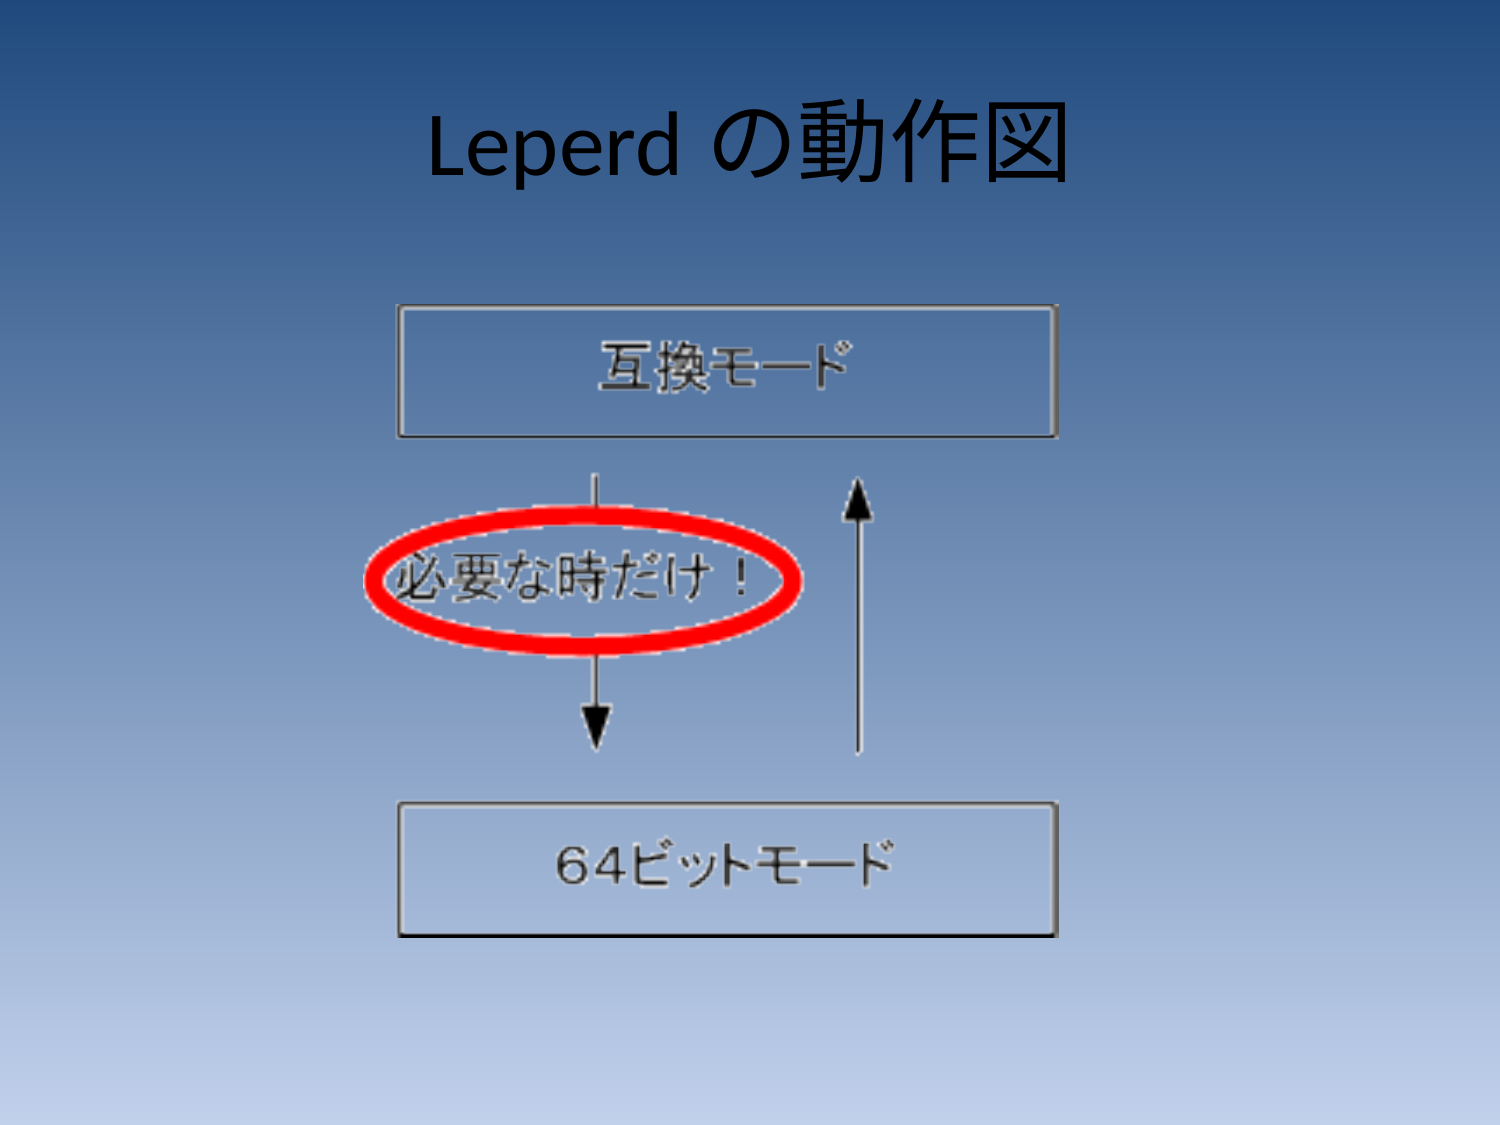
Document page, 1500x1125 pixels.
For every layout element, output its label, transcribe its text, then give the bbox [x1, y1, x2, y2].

picture [363, 304, 1059, 938]
title Leperdの動作図 [75, 45, 1425, 233]
